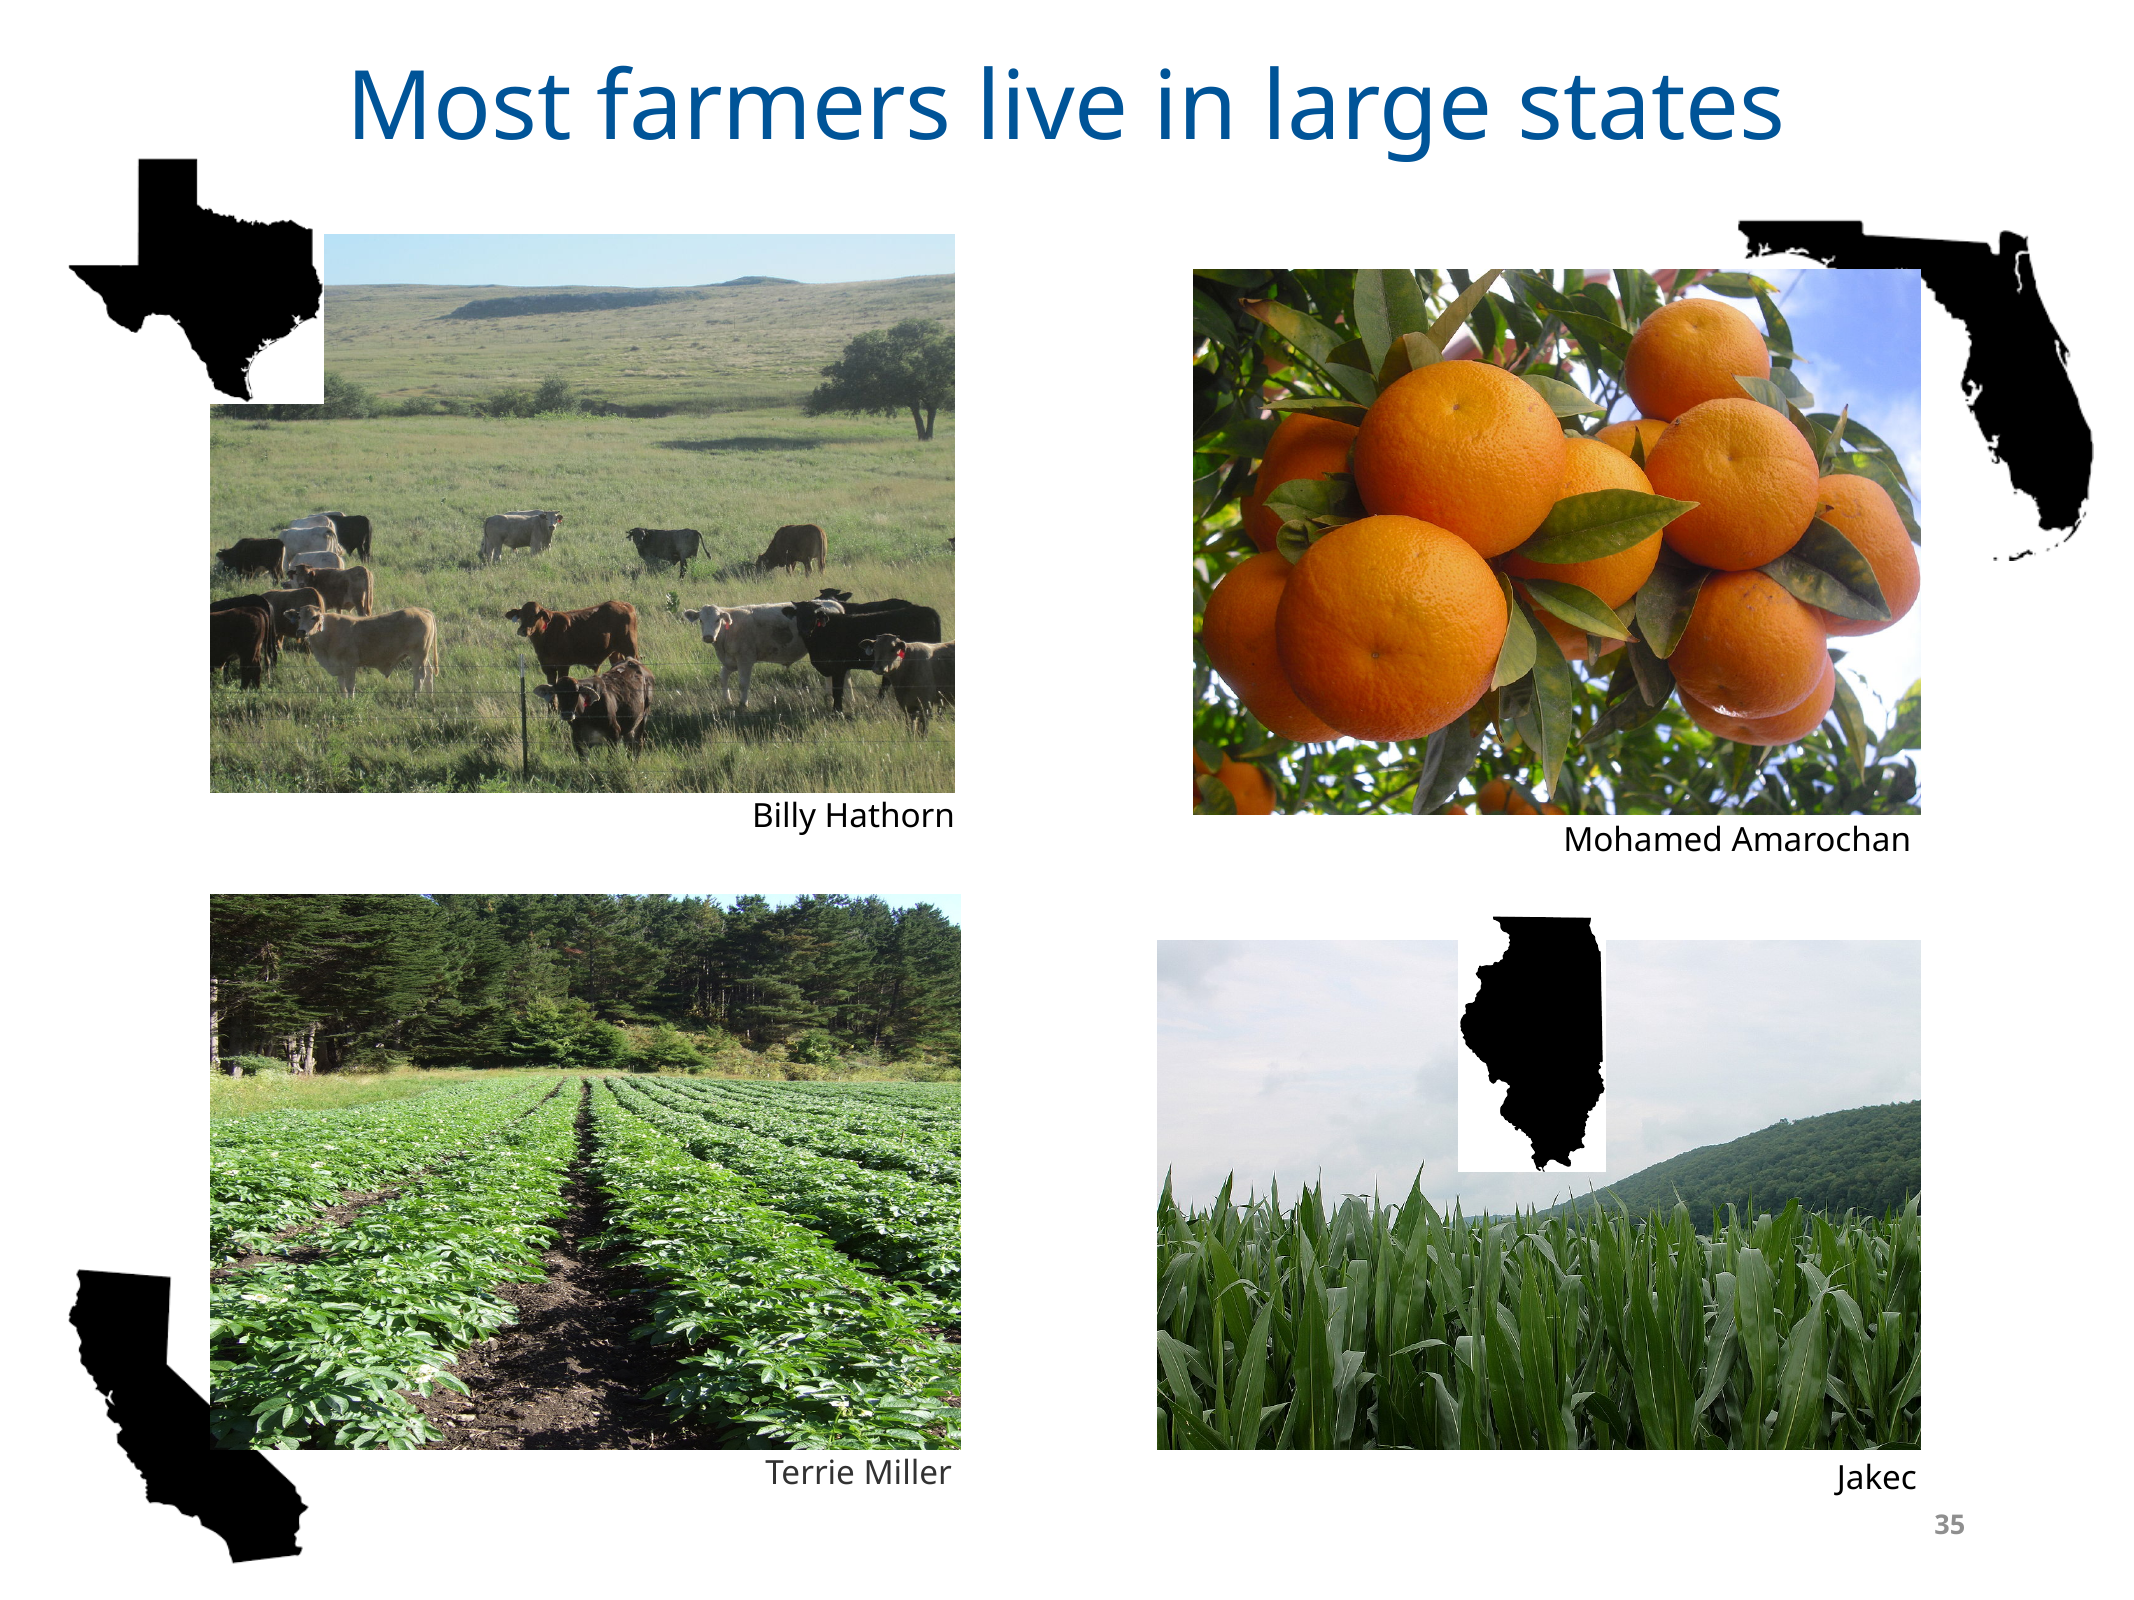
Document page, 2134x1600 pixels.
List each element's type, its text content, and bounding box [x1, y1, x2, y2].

picture [67, 156, 955, 793]
text_box Most farmers live in large states [332, 35, 1802, 166]
picture [1157, 914, 1921, 1450]
slide_number 35 [1506, 1482, 1987, 1569]
picture [1193, 215, 2094, 815]
text_box Mohamed Amarochan [1513, 810, 1961, 866]
text_box Jakec [1765, 1449, 1989, 1504]
text_box Billy Hathorn [687, 786, 1020, 842]
picture [67, 894, 961, 1567]
text_box Terrie Miller [698, 1443, 1020, 1499]
